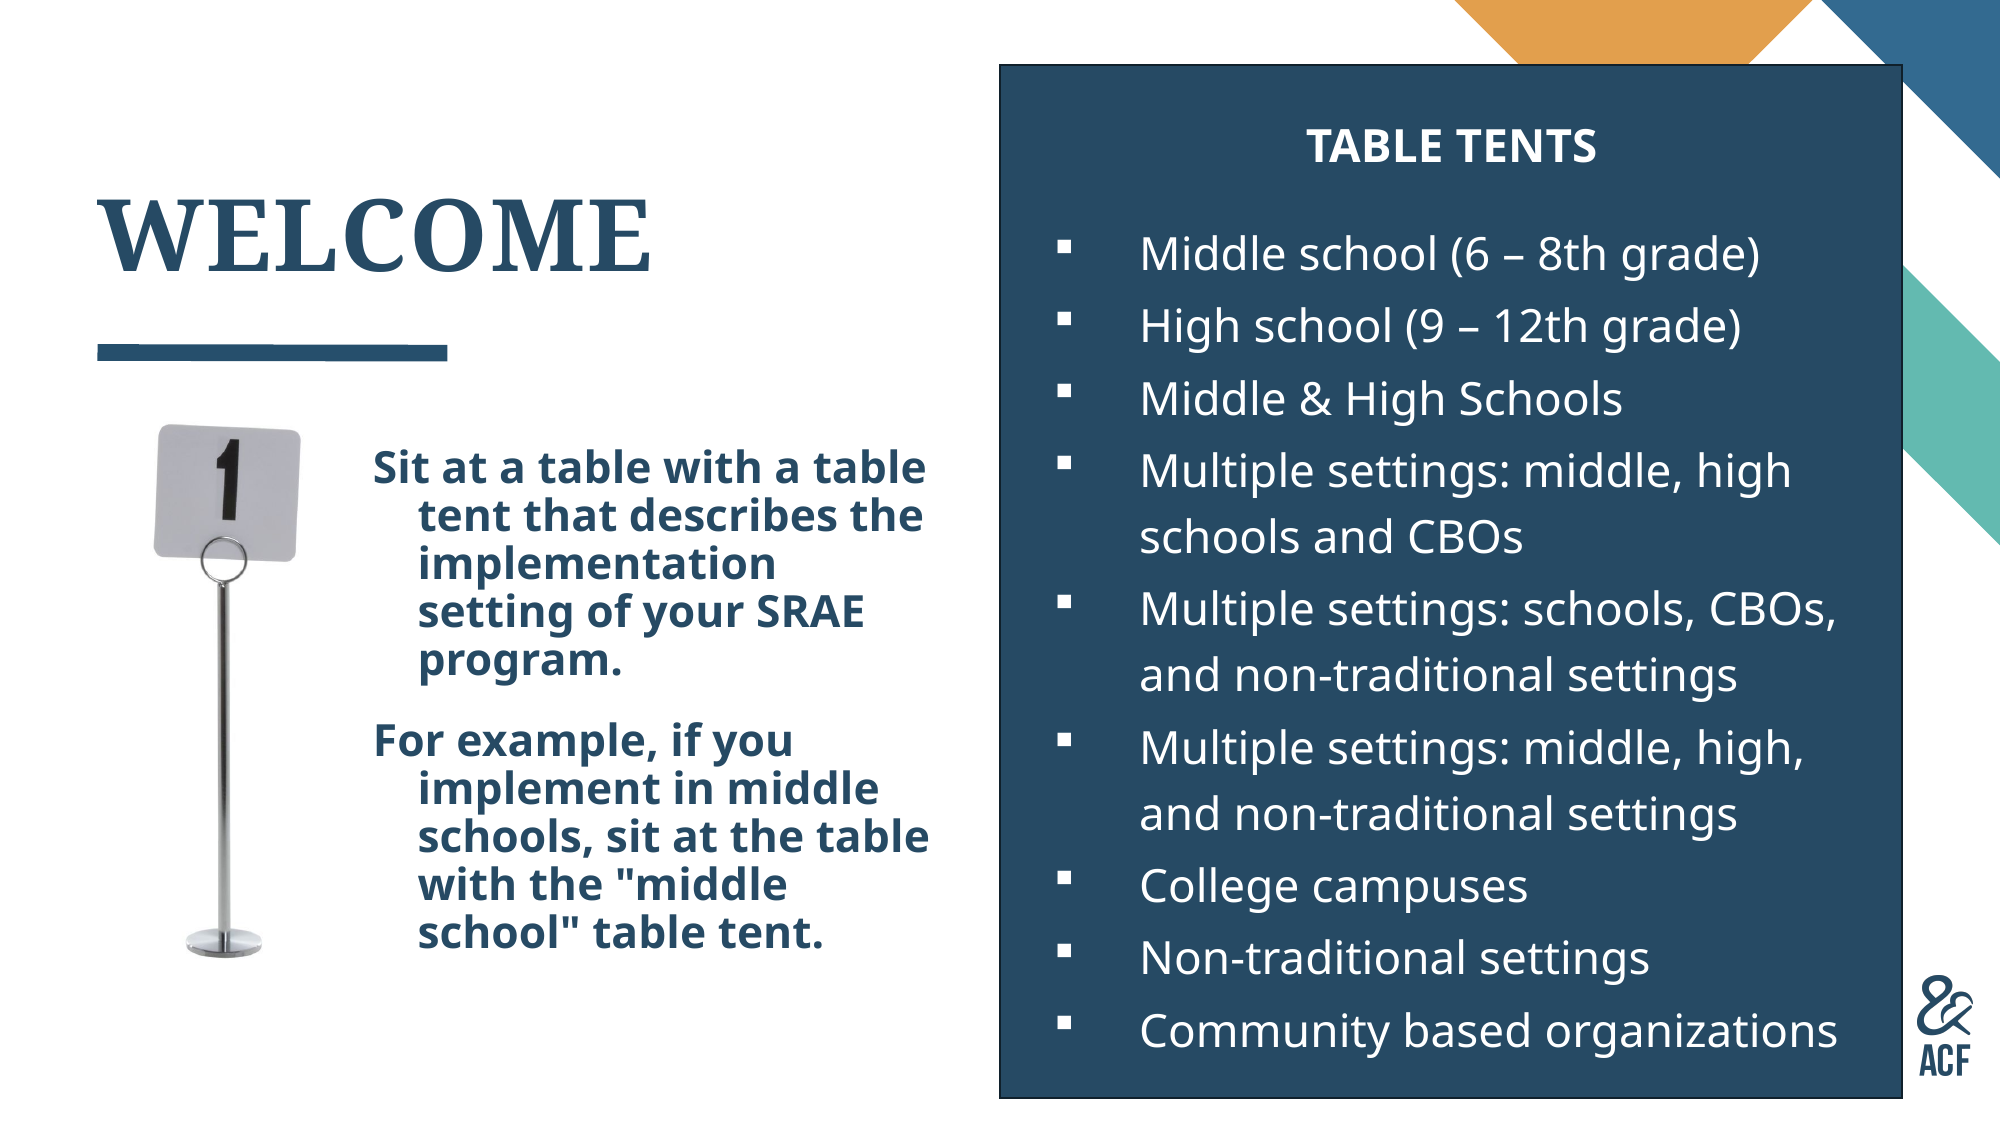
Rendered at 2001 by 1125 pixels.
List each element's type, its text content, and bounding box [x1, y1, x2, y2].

list TABLE TENTS Middle school (6 – 8th grade) High school (9 – 12th grade) Middle & High Schools Multiple settings: middle, high schools and CBOs Multiple settings: schools, CBOs, and non-traditional settings Multiple settings: middle, high, and non-traditional settings College campuses Non-traditional settings Community based organizations [1053, 97, 1850, 1125]
title WELCOME [97, 45, 813, 291]
picture [1917, 975, 1973, 1076]
text_box [999, 64, 1903, 1099]
picture [96, 407, 373, 972]
list Sit at a table with a table tent that describes the implementation setting of your SRAE program. For example, if you implement in middle schools, sit at the table with the "middle school" table tent. [372, 407, 946, 998]
